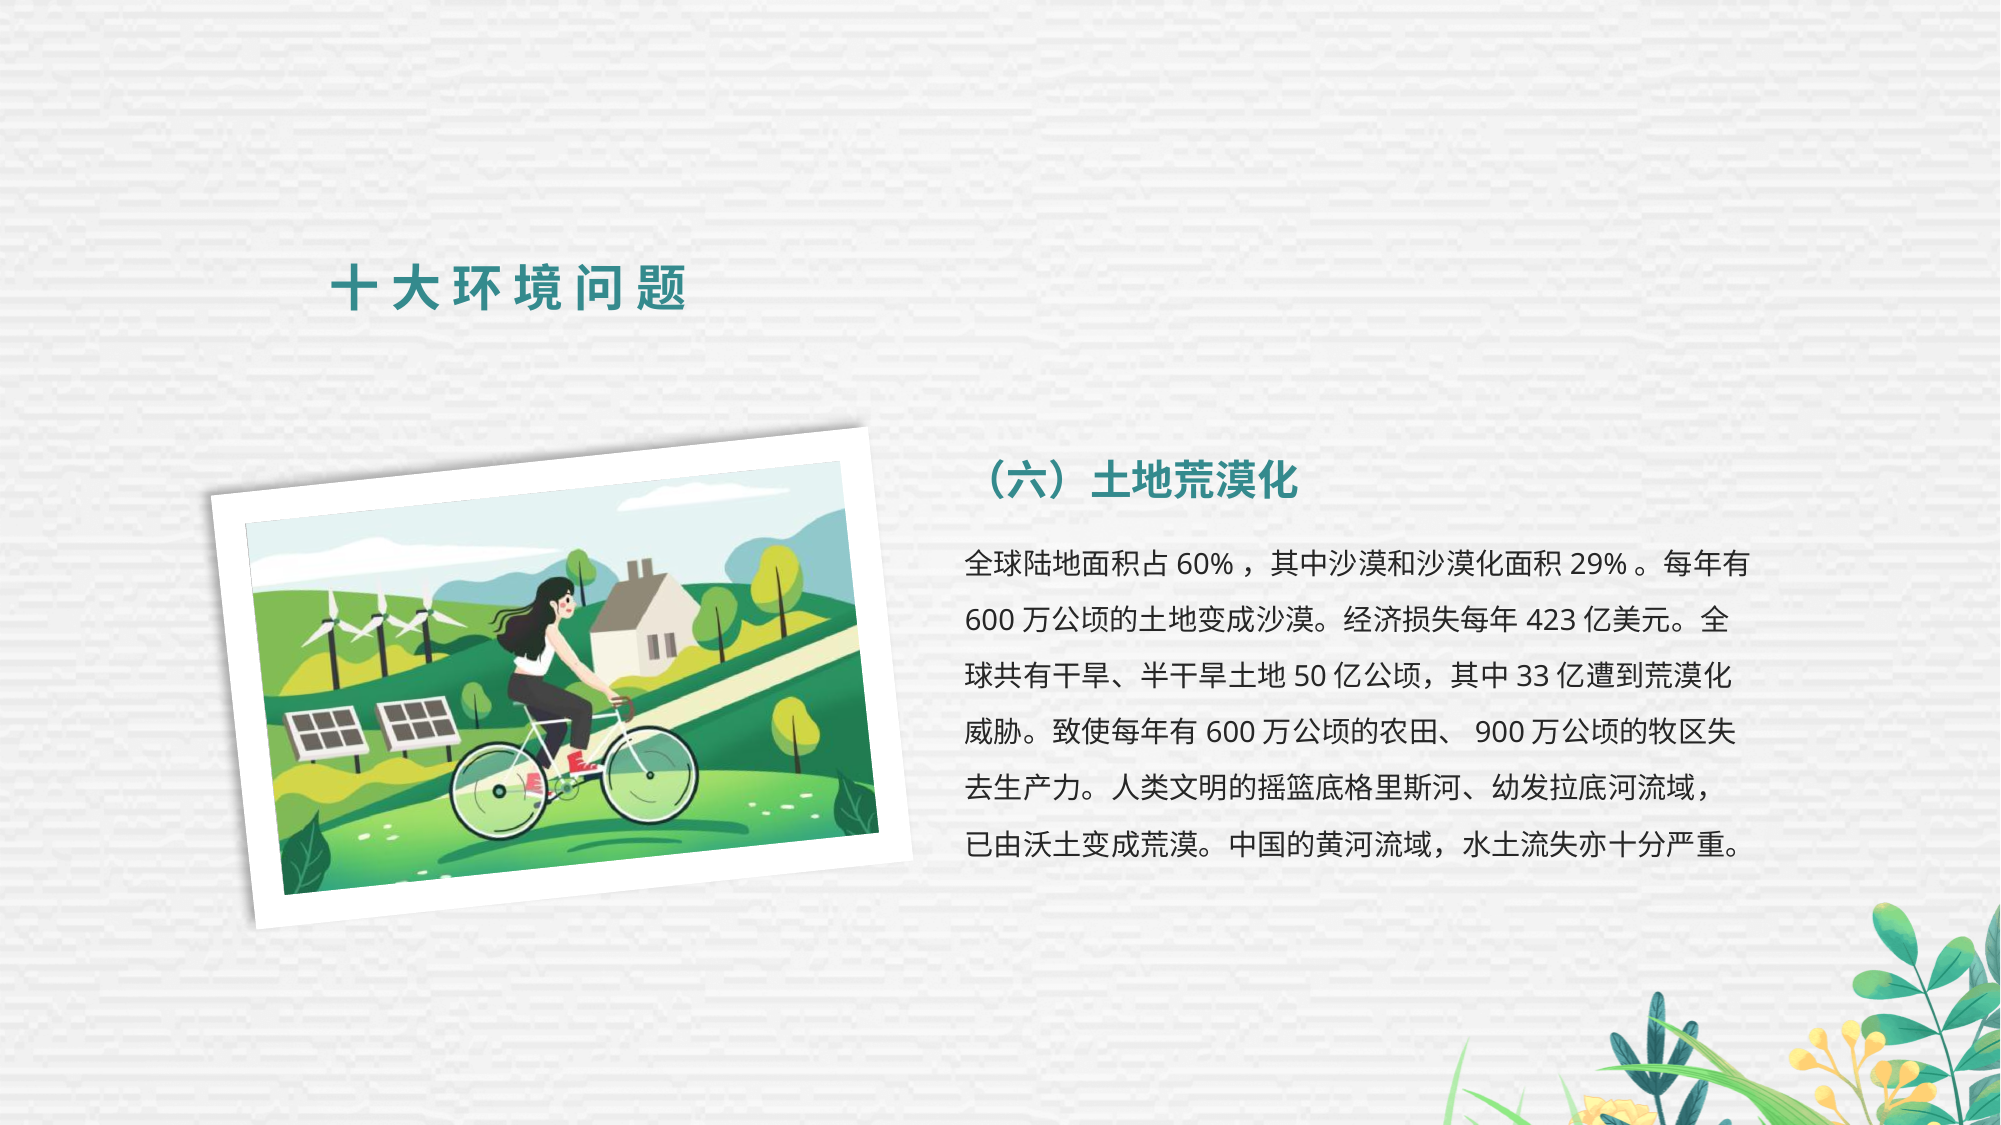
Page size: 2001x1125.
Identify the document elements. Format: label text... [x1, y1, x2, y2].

list （六）土地荒漠化 全球陆地面积占60%，其中沙漠和沙漠化面积29%。每年有600万公顷的土地变成沙漠。经济损失每年423亿美元。全球共有干旱、半干旱土地50亿公顷，其中33亿遭到荒漠化威胁。致使每年有600万公顷的农田、900万公顷的牧区失去生产力。人类文明的摇篮底格里斯河、幼发拉底河流域，已由沃土变成荒漠。中国的黄河流域，水土流失亦十分严重。 [949, 420, 1769, 936]
picture [0, 0, 2001, 1125]
text_box 十 大 环 境 问 题 [314, 255, 961, 325]
